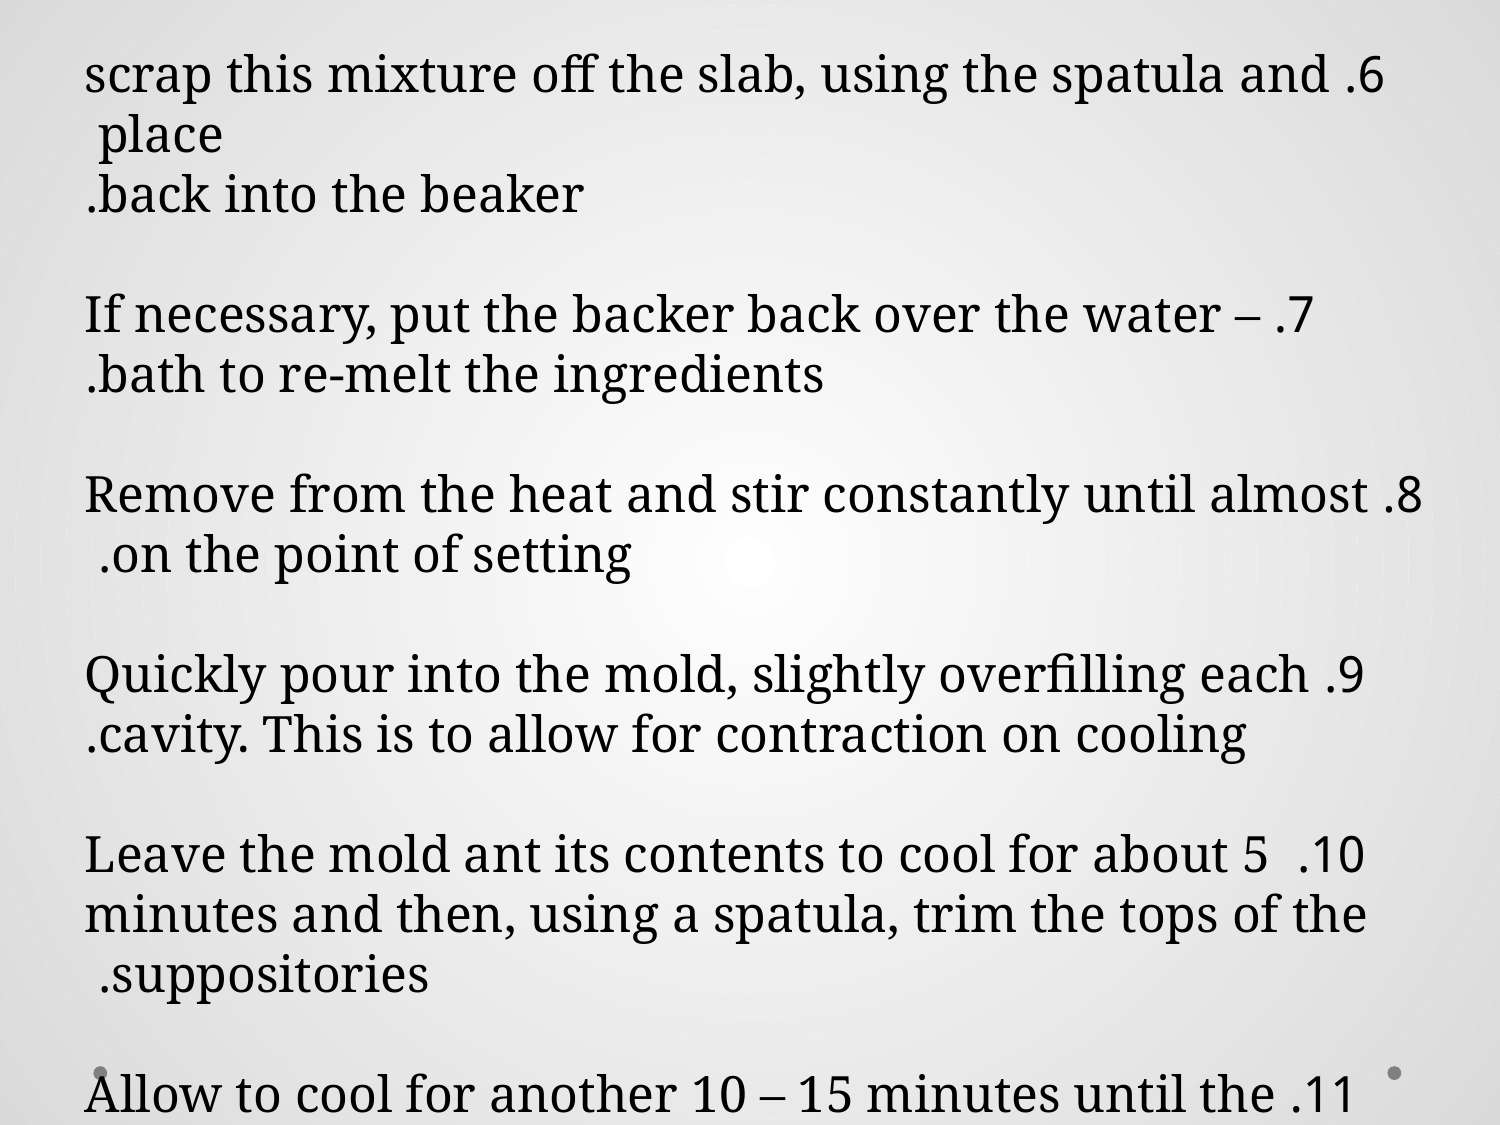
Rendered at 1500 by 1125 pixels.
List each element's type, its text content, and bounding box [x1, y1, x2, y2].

text_box 6. scrap this mixture off the slab, using the spatula and place back into the beaker. 7. If necessary, put the backer back over the water – bath to re-melt the ingredients. 8. Remove from the heat and stir constantly until almost on the point of setting. 9. Quickly pour into the mold, slightly overfilling each cavity. This is to allow for contraction on cooling. 10. Leave the mold ant its contents to cool for about 5 minutes and then, using a spatula, trim the tops of the suppositories. 11. Allow to cool for another 10 – 15 minutes until the suppositories are completely firm and set [70, 35, 1442, 1125]
